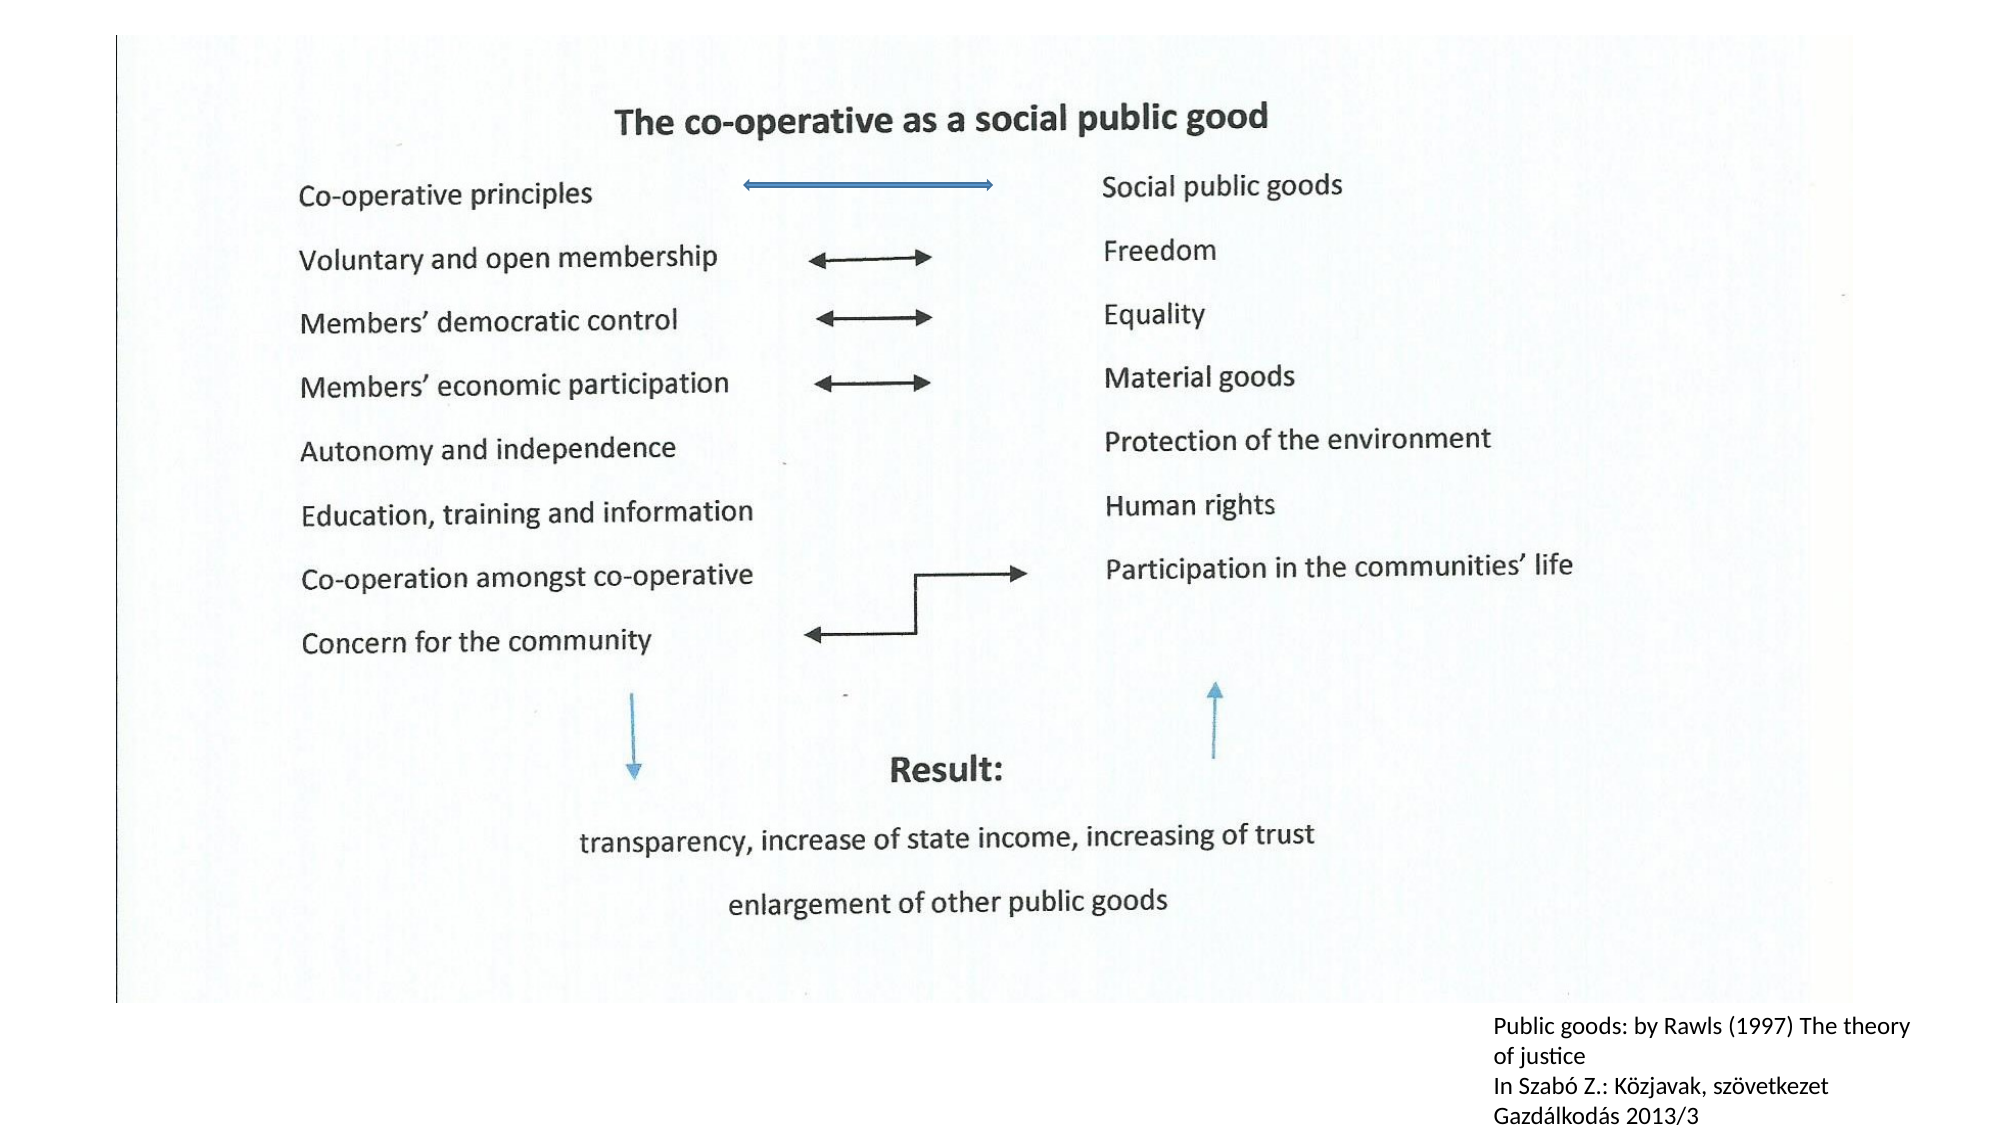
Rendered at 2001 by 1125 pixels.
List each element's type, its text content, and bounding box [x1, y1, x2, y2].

text_box Public goods: by Rawls (1997) The theory of justice In Szabó Z.: Közjavak, szövetkezet Gazdálkodás 2013/3 [1478, 1002, 1947, 1125]
picture [116, 35, 1853, 1003]
